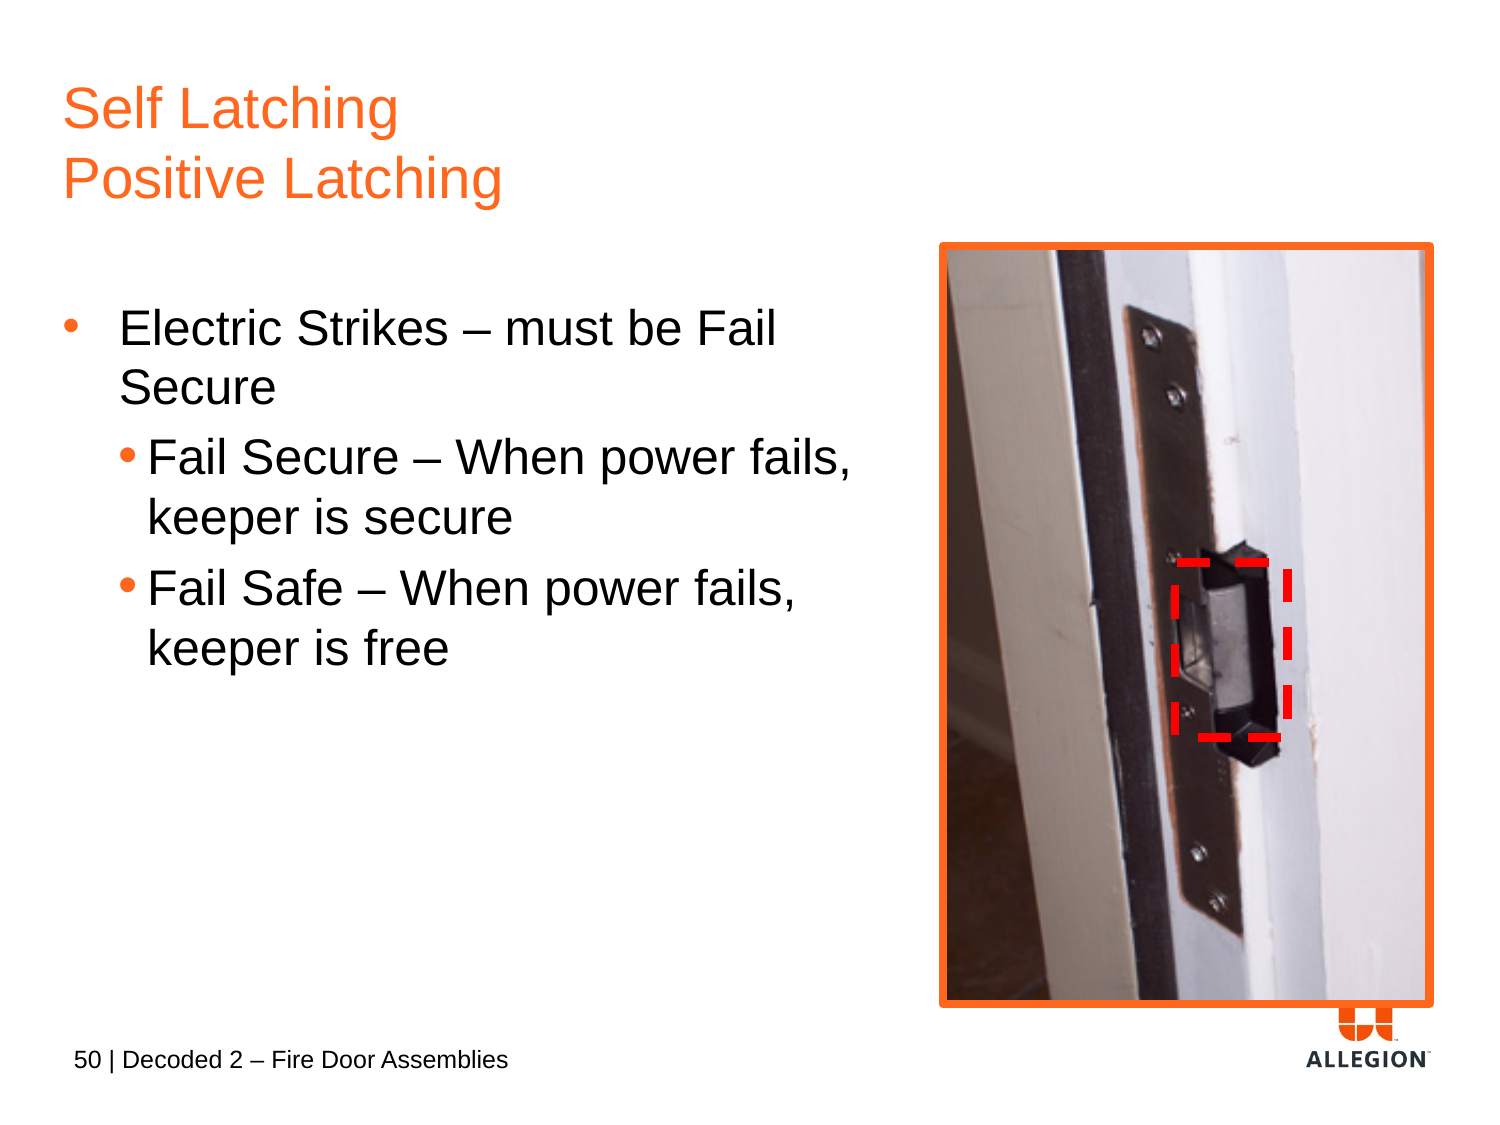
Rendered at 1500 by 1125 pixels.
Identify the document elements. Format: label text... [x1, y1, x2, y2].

picture [946, 249, 1426, 1001]
picture [1302, 1007, 1434, 1071]
list Electric Strikes – must be Fail Secure Fail Secure – When power fails, keeper is secure Fail Safe – When power fails, keeper is free [62, 287, 900, 963]
title Self Latching Positive Latching [62, 62, 1025, 238]
